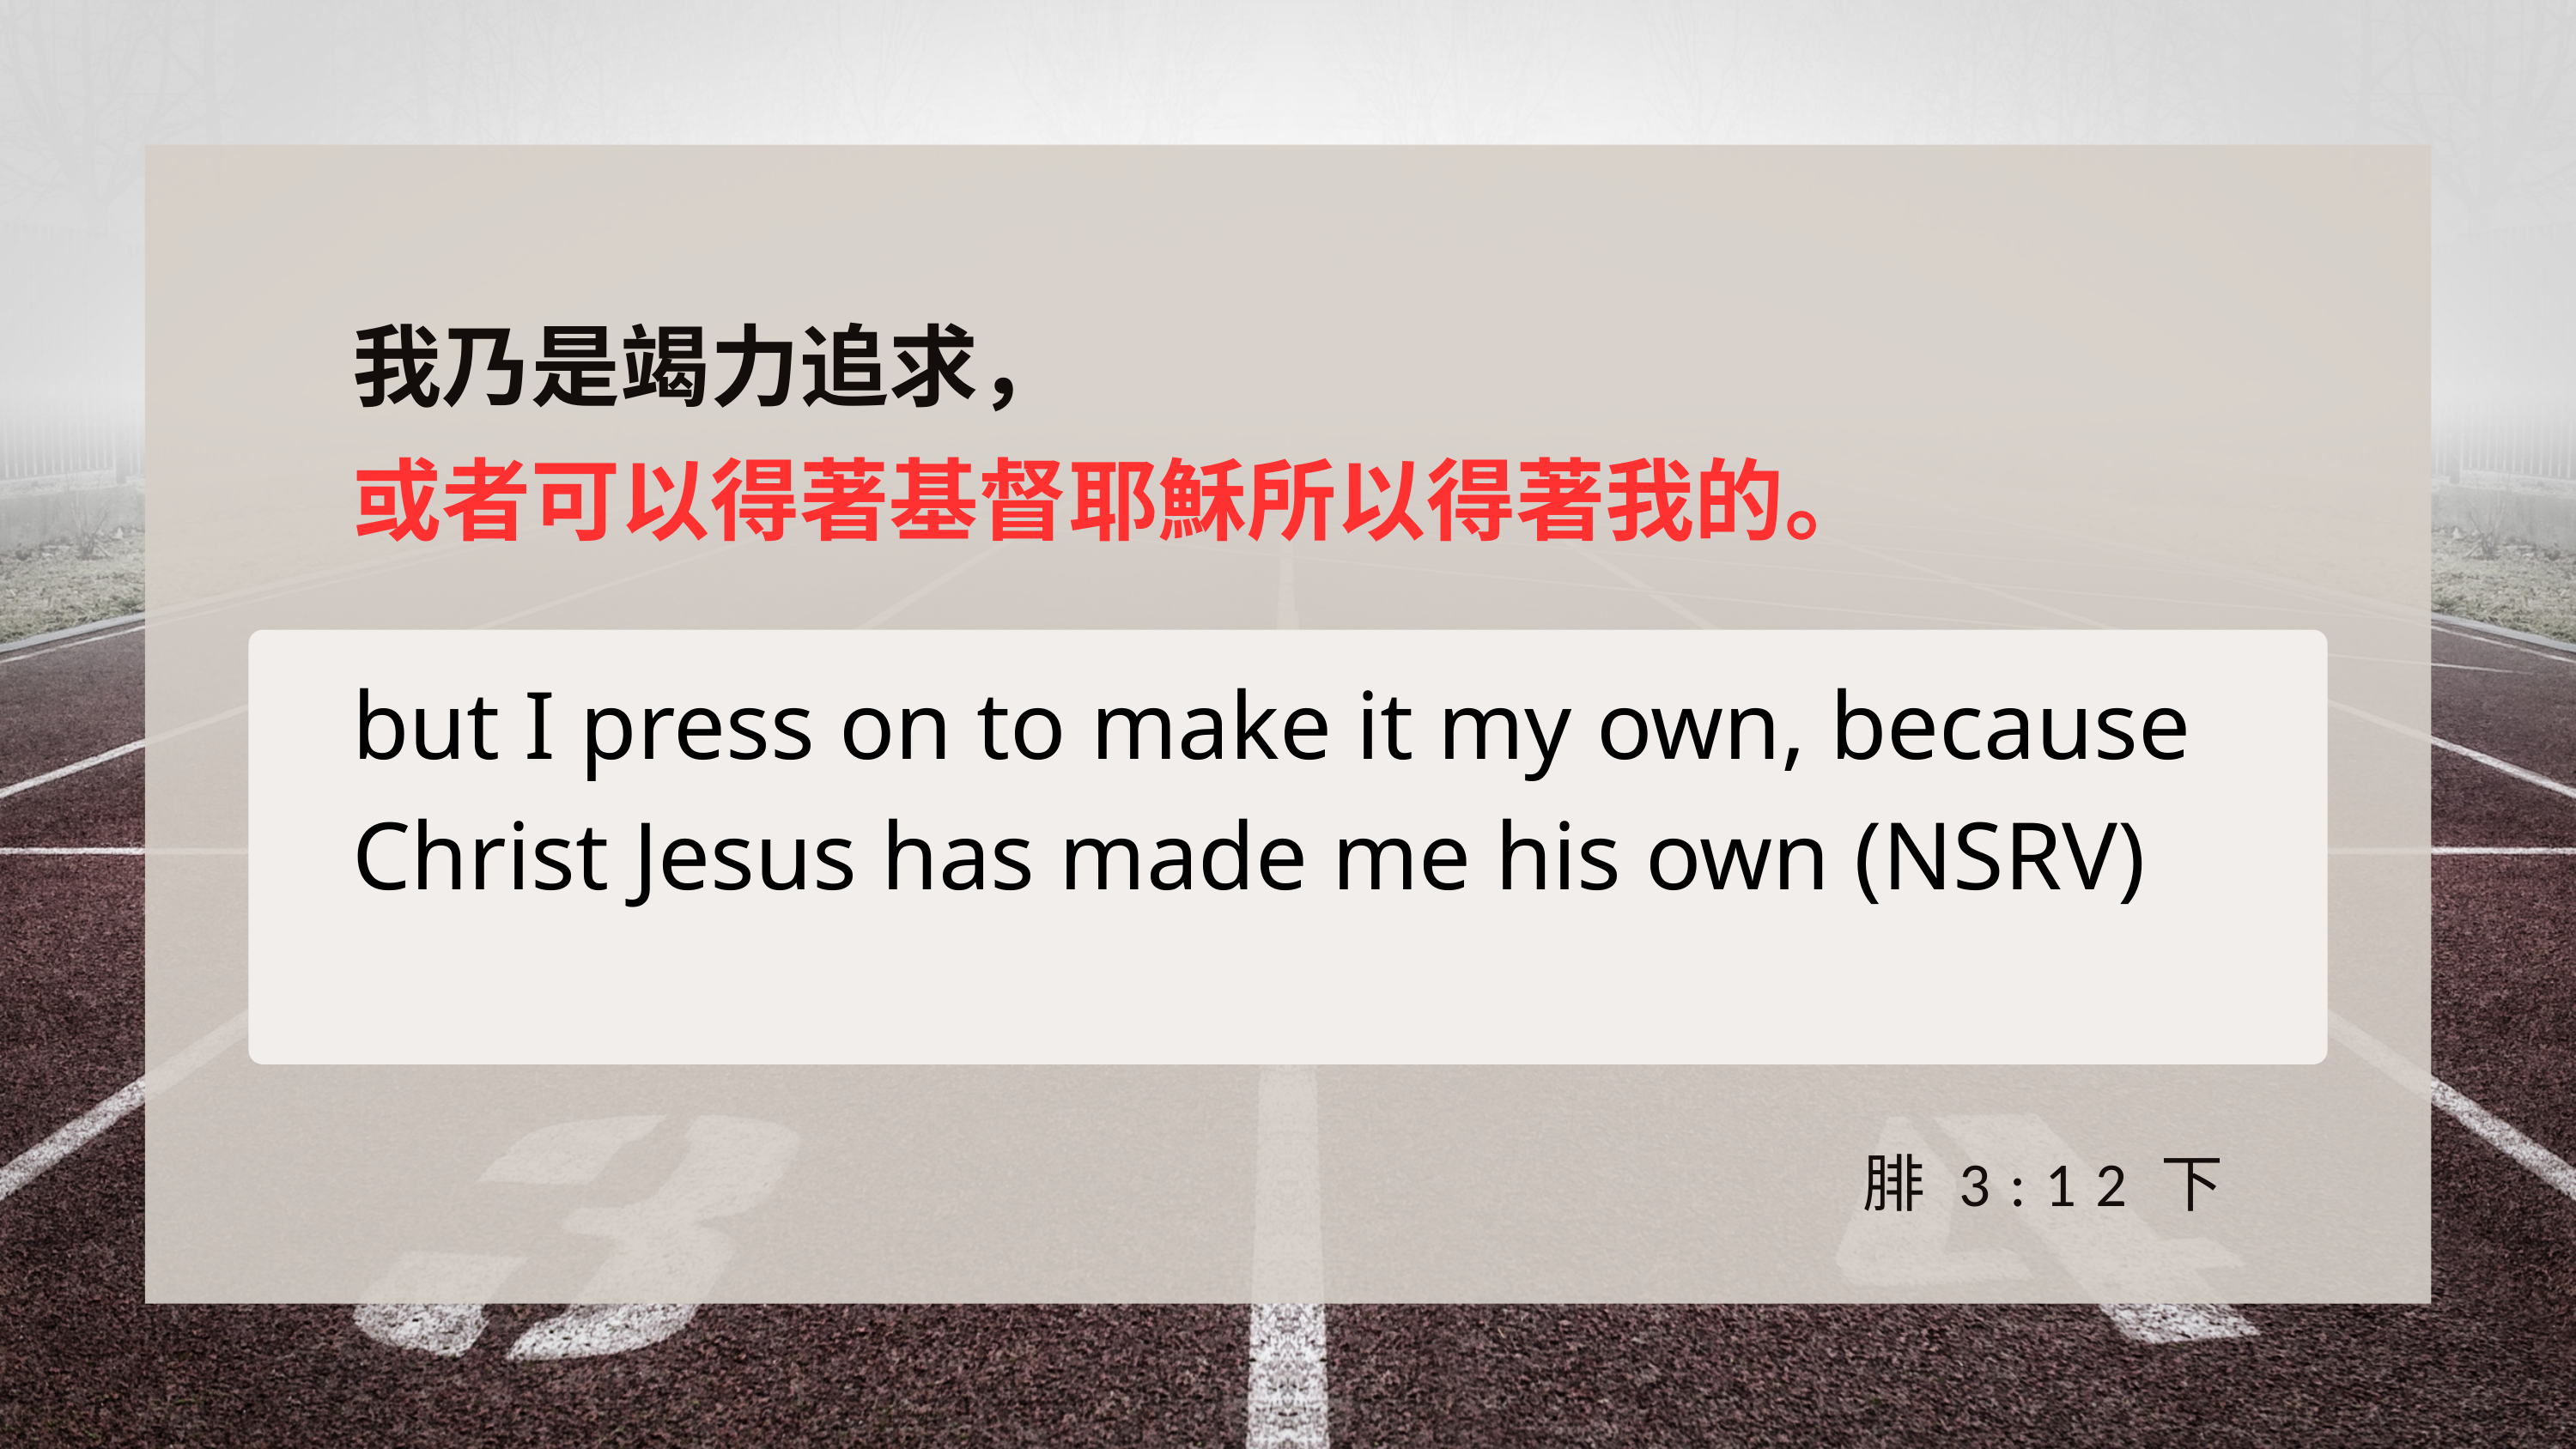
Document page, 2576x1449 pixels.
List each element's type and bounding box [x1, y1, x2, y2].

text_box [144, 144, 2432, 1304]
picture [0, 0, 2576, 1449]
text_box [248, 629, 2328, 1065]
